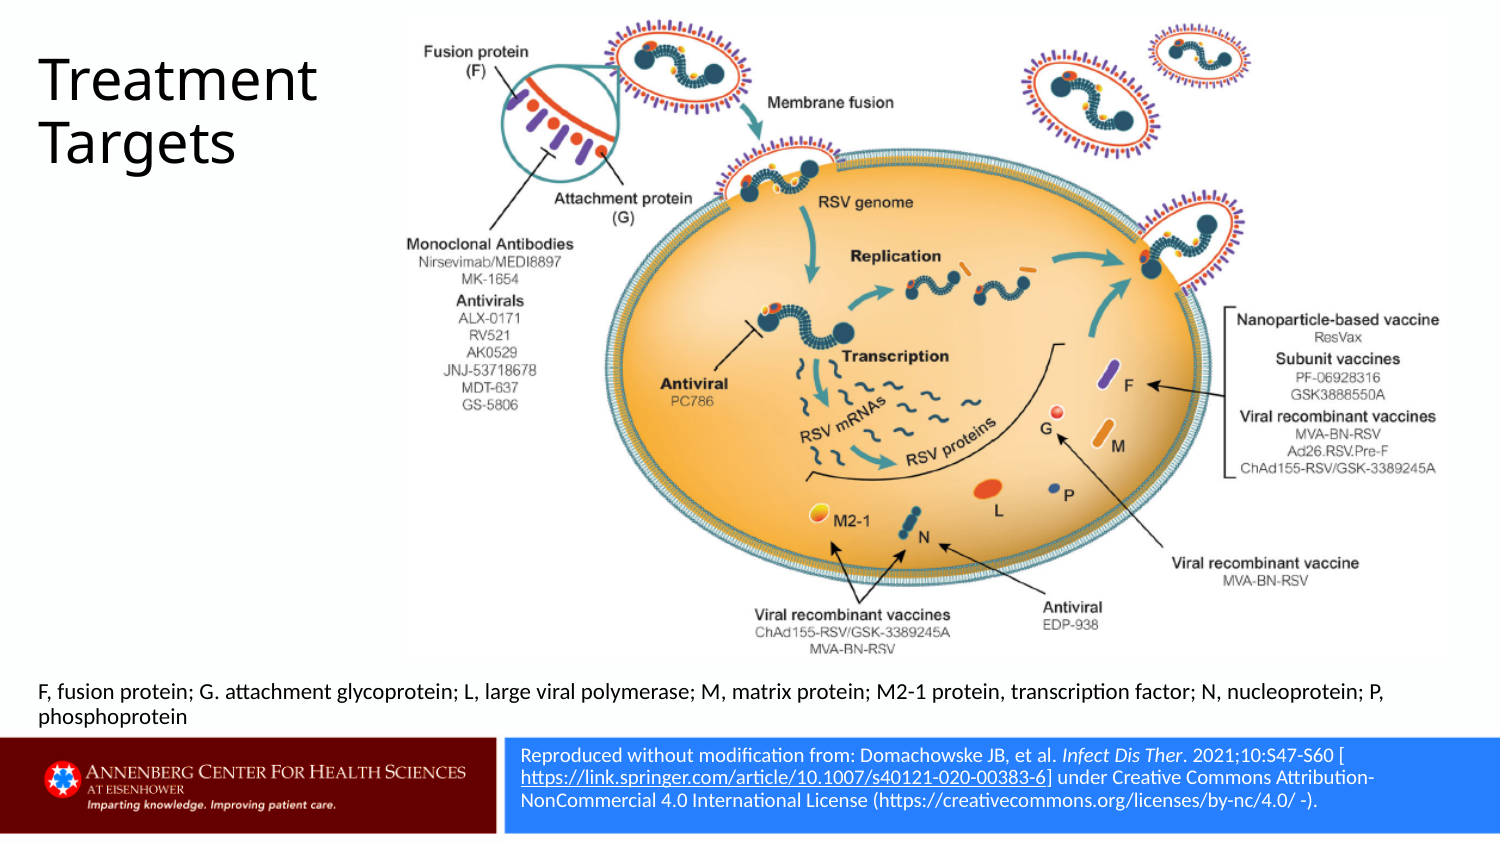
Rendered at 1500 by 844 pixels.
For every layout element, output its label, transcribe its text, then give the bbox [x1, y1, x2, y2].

list Reproduced without modification from: Domachowske JB, et al. Infect Dis Ther. 2021;10:S47-S60 [https://link.springer.com/article/10.1007/s40121-020-00383-6] under Creative Commons Attribution- NonCommercial 4.0 International License (https://creativecommons.org/licenses/by-nc/4.0/ -). [505, 738, 1469, 828]
title Treatment Targets [23, 42, 402, 184]
picture [0, 0, 1500, 844]
list F, fusion protein; G. attachment glycoprotein; L, large viral polymerase; M, matrix protein; M2-1 protein, transcription factor; N, nucleoprotein; P, phosphoprotein [23, 672, 1491, 738]
